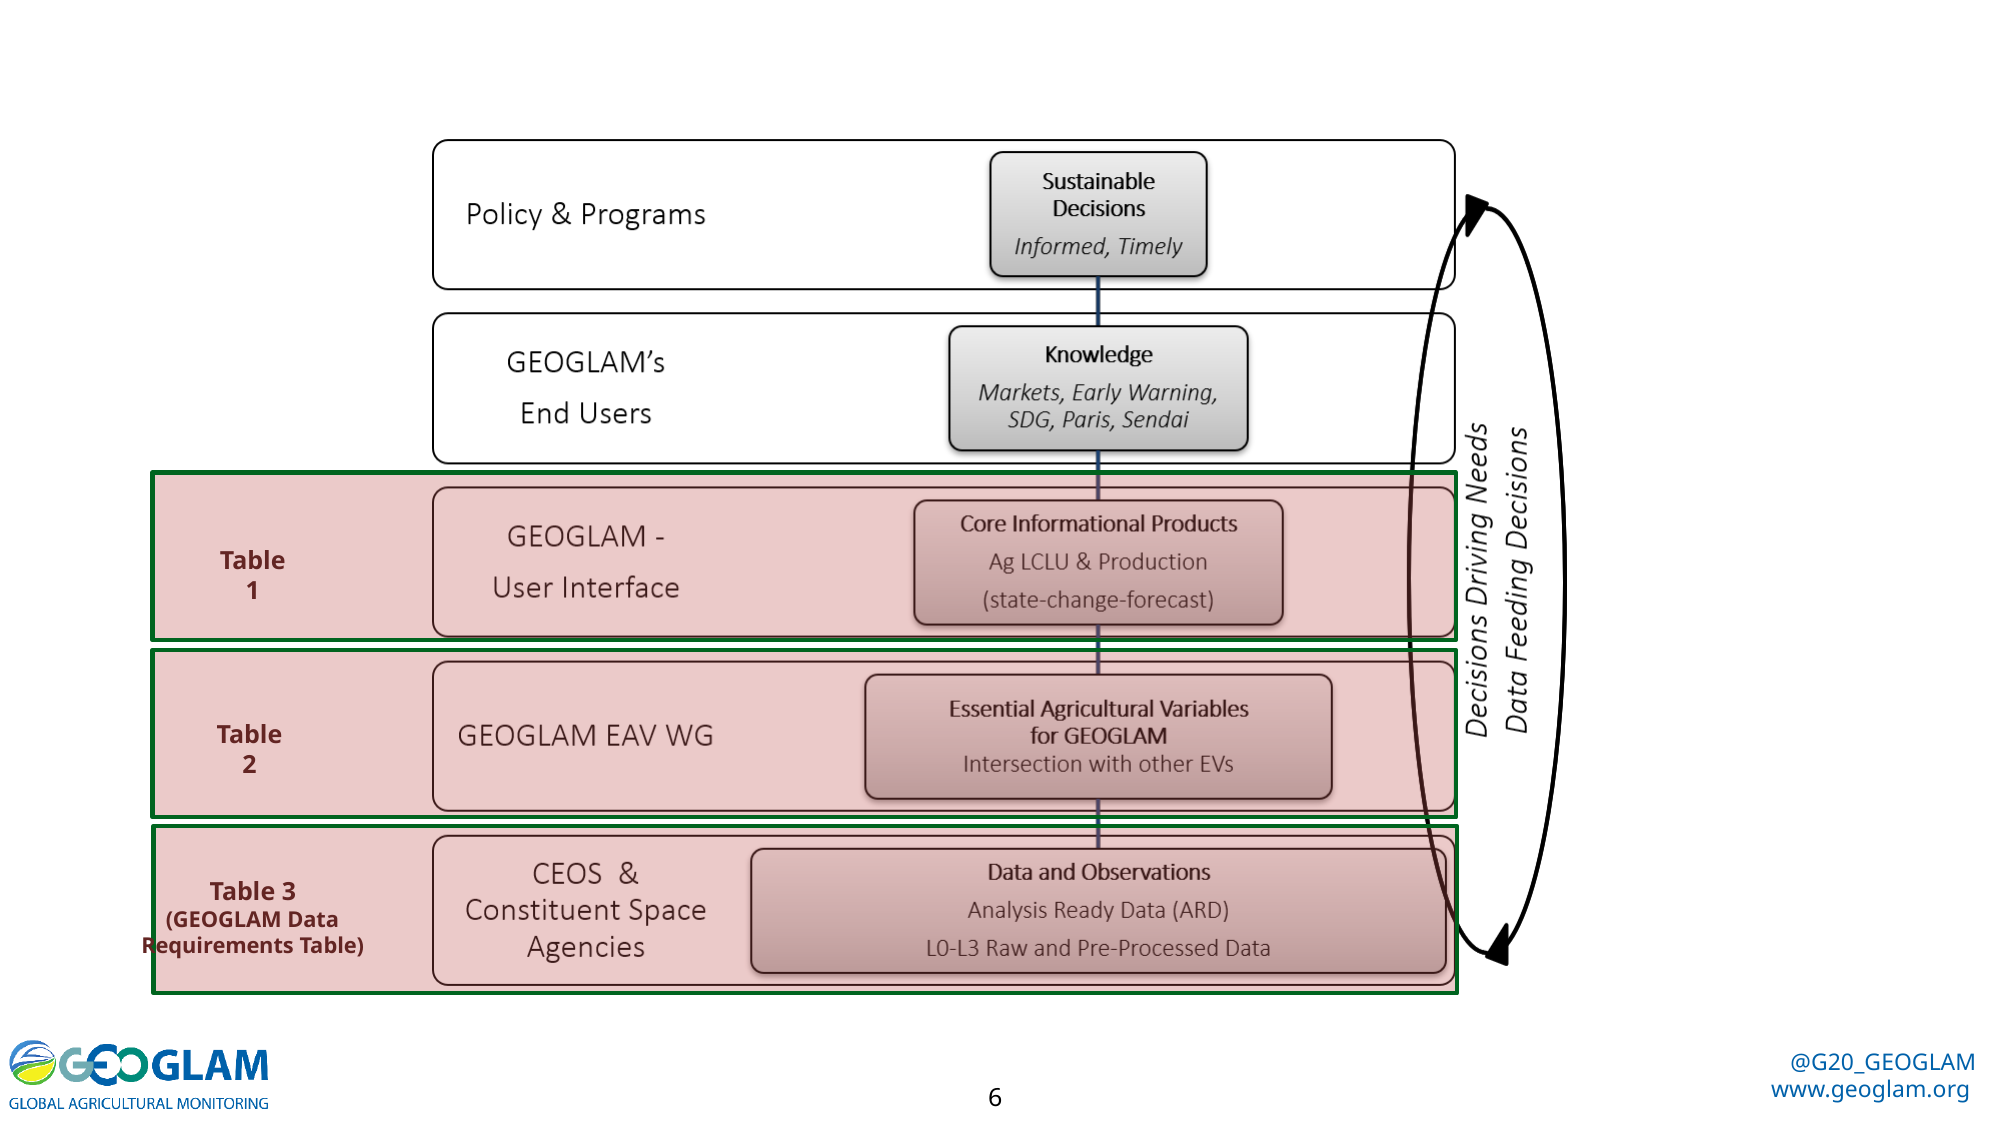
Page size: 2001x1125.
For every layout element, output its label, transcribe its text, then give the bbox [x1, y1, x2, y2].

slide_number 6 [979, 1088, 1028, 1121]
text_box [150, 648, 427, 819]
text_box Table 2 [194, 710, 305, 786]
picture [432, 42, 1568, 1083]
text_box [151, 824, 427, 995]
text_box Table 3 (GEOGLAM Data Requirements Table) [104, 867, 402, 966]
picture [7, 1038, 270, 1112]
text_box [150, 470, 427, 642]
text_box Table 1 [197, 537, 309, 612]
